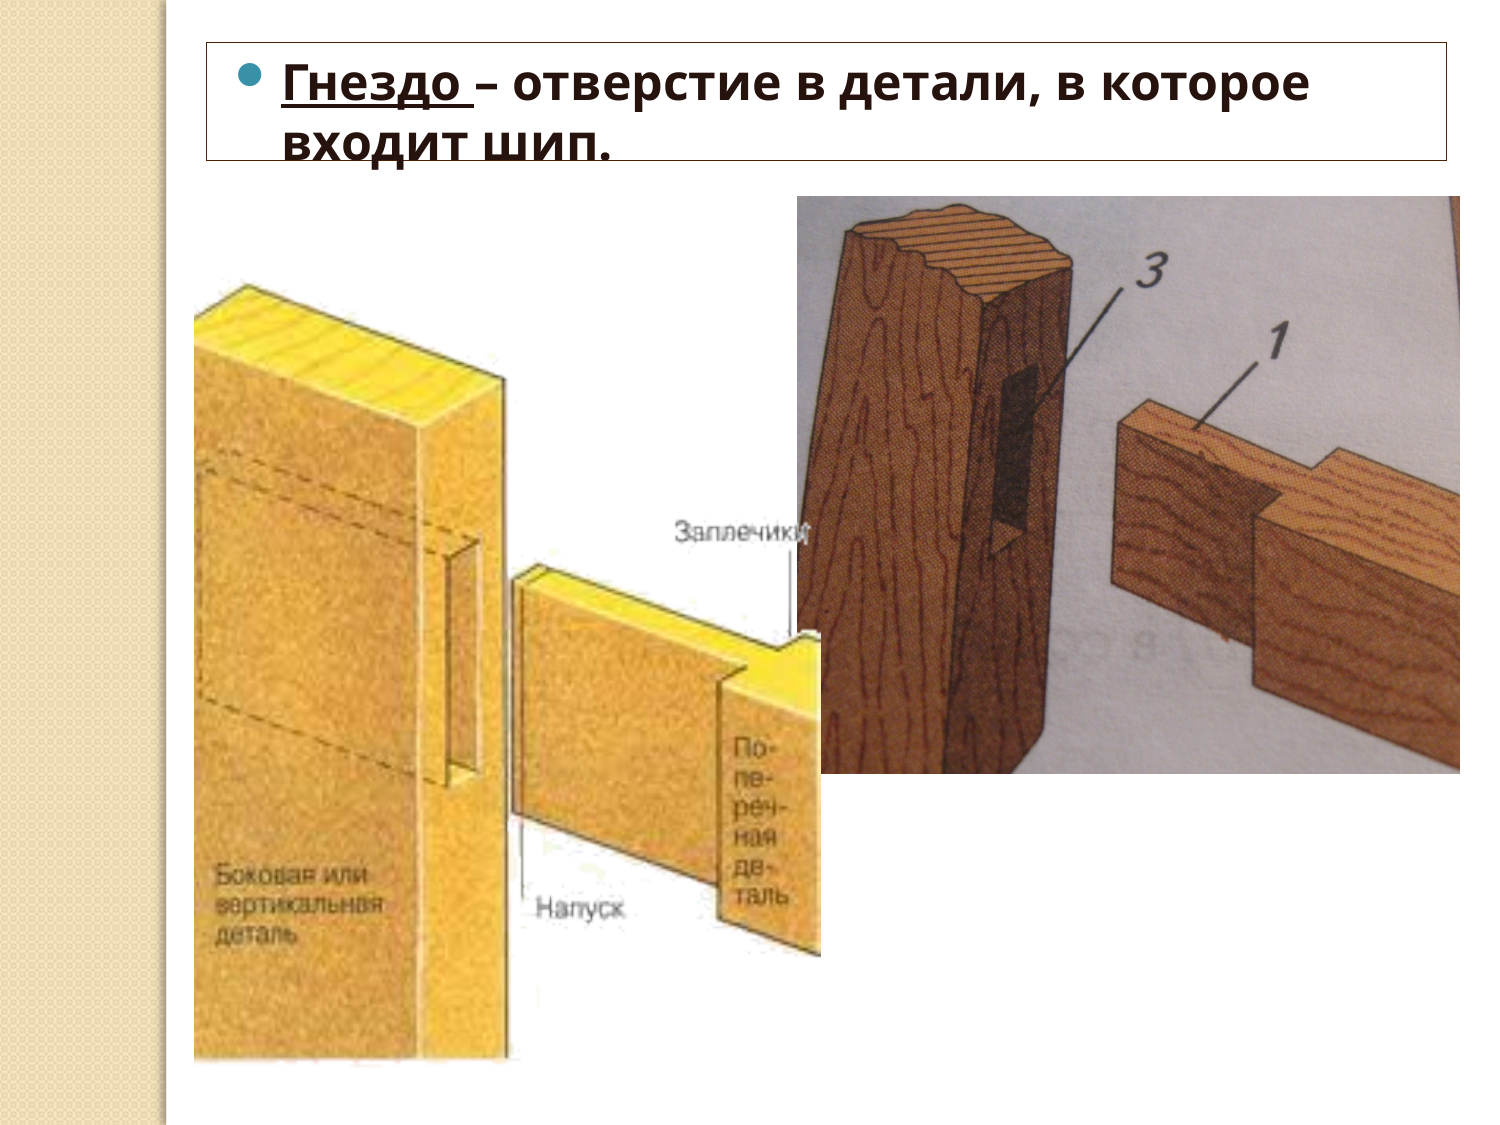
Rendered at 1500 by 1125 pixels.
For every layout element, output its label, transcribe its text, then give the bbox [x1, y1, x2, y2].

list Гнездо – отверстие в детали, в которое входит шип. [206, 42, 1447, 161]
picture [194, 195, 1460, 1076]
